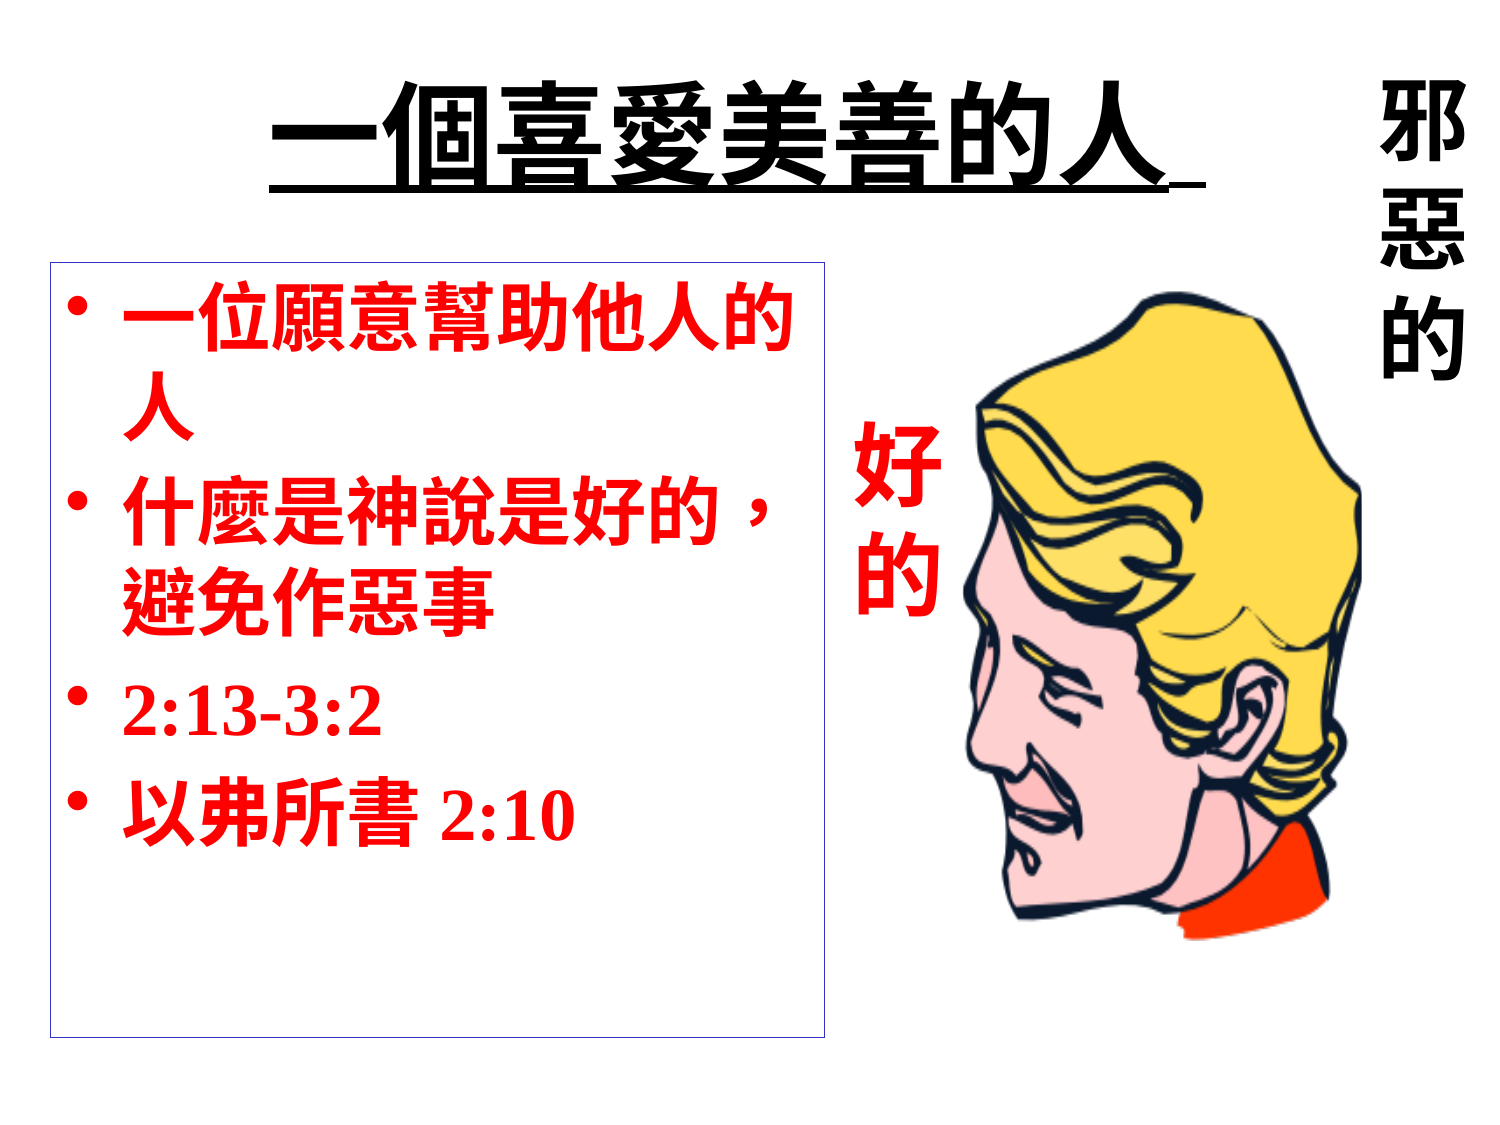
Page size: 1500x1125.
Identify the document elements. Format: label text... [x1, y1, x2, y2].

text_box 邪 惡 的 [1362, 54, 1485, 400]
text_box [962, 290, 1362, 942]
title 一個喜愛美善的人 [99, 37, 1375, 225]
list 一位願意幫助他人的人 什麼是神說是好的，避免作惡事 2:13-3:2 以弗所書2:10 [50, 262, 825, 1038]
text_box 好 的 [837, 400, 957, 636]
